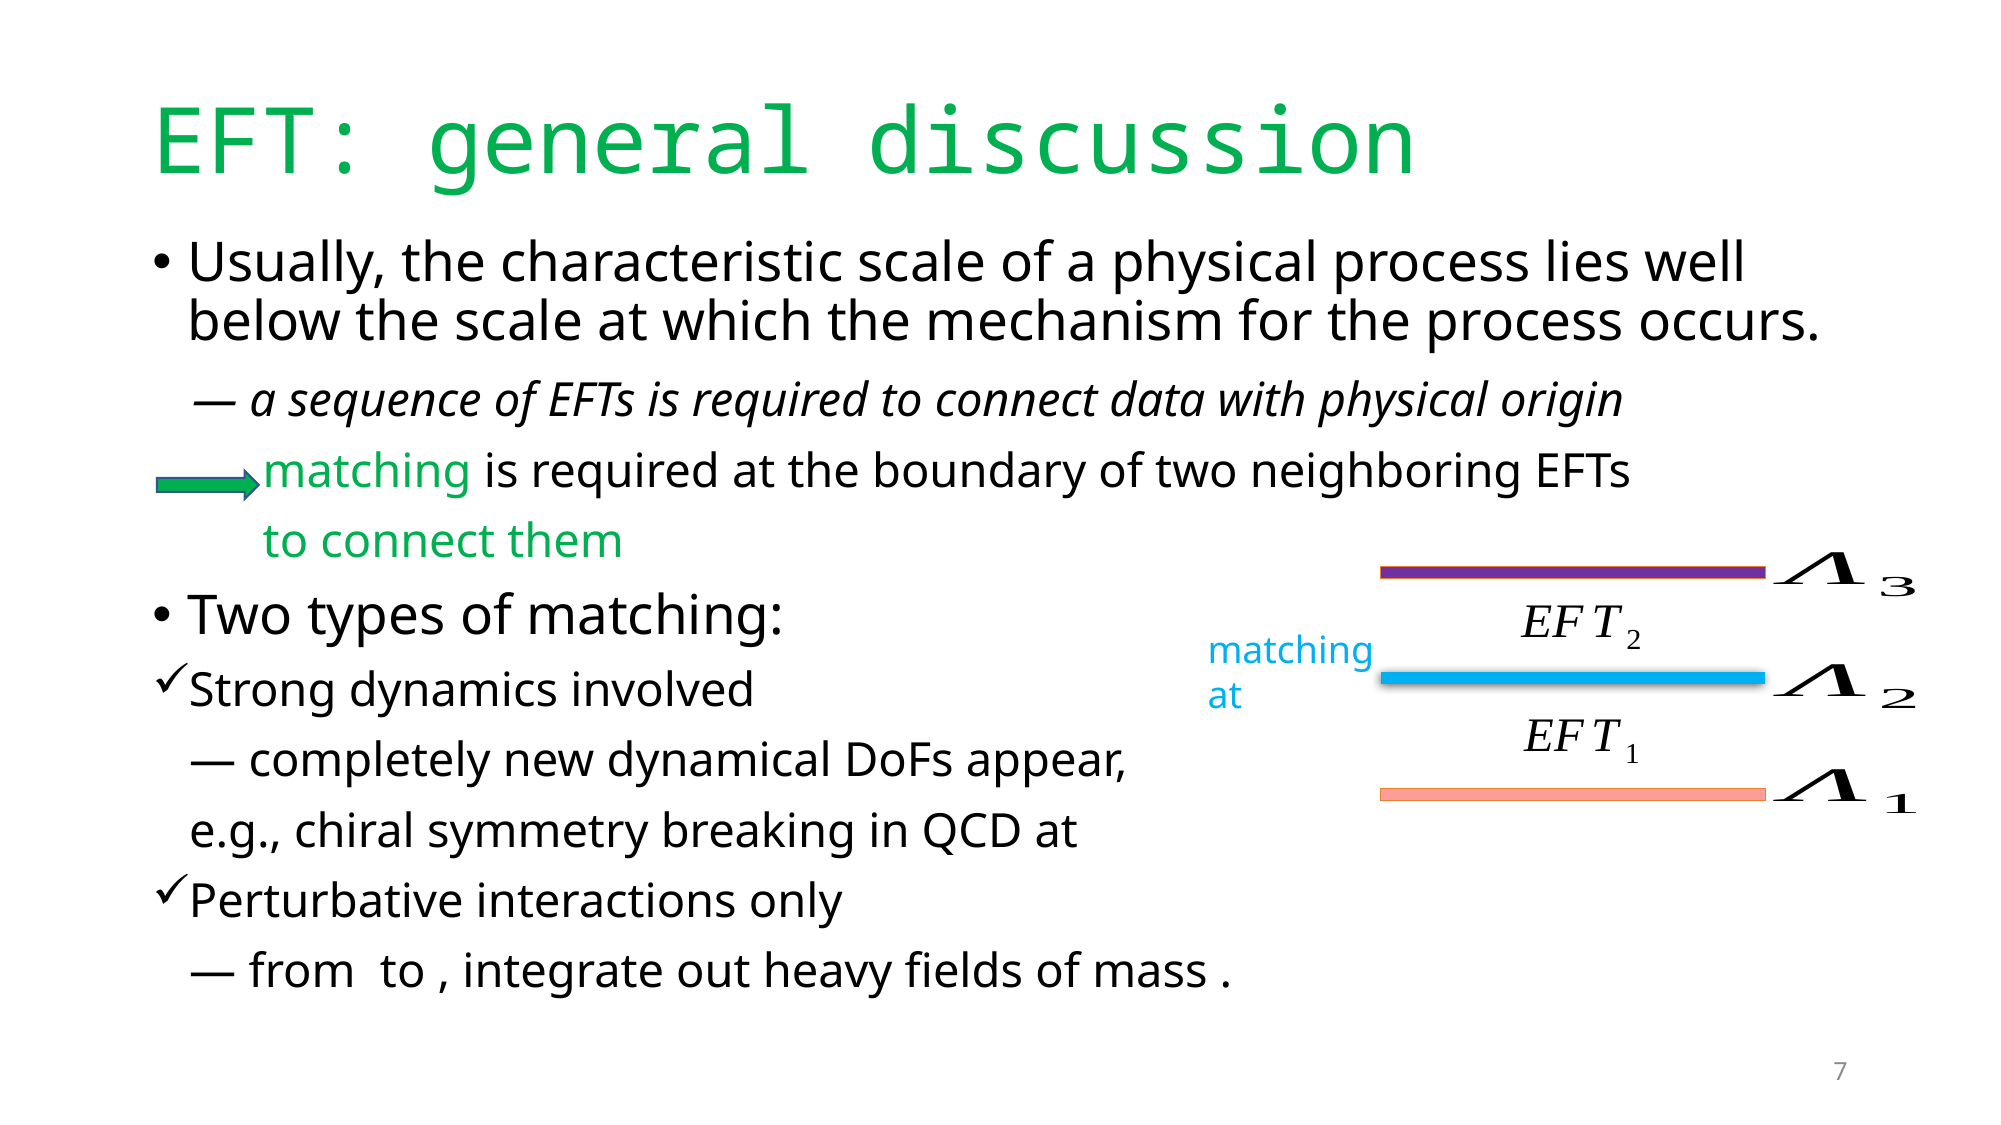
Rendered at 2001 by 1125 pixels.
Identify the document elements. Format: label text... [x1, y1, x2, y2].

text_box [1192, 542, 1917, 821]
title EFT: general discussion [137, 59, 1863, 228]
text_box [155, 468, 261, 502]
slide_number 7 [1412, 1042, 1863, 1103]
